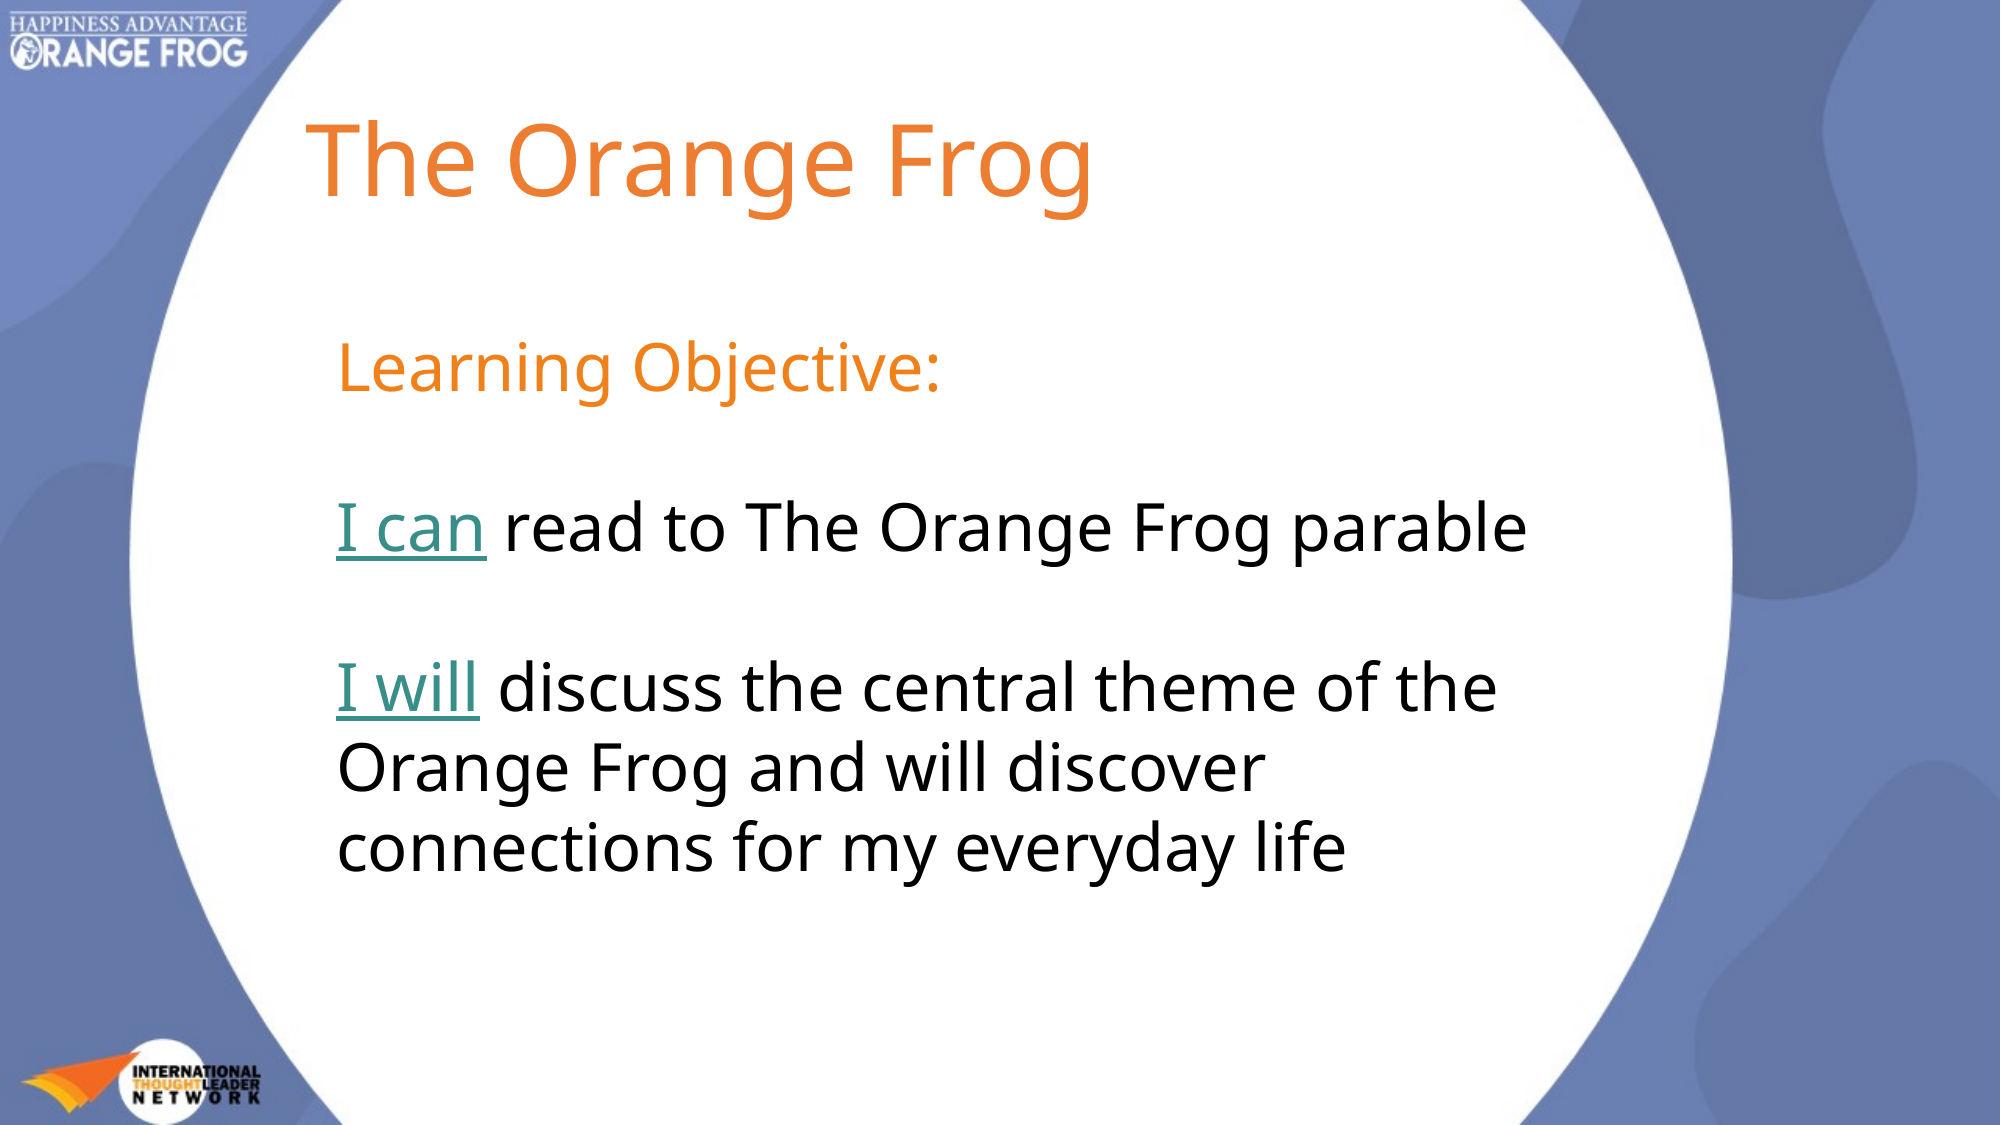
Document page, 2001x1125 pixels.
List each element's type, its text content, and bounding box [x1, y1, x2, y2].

text_box Learning Objective: I can read to The Orange Frog parable I will discuss the central theme of the Orange Frog and will discover connections for my everyday life [321, 317, 1627, 892]
text_box The Orange Frog [290, 89, 1352, 224]
picture [0, 0, 2000, 1125]
